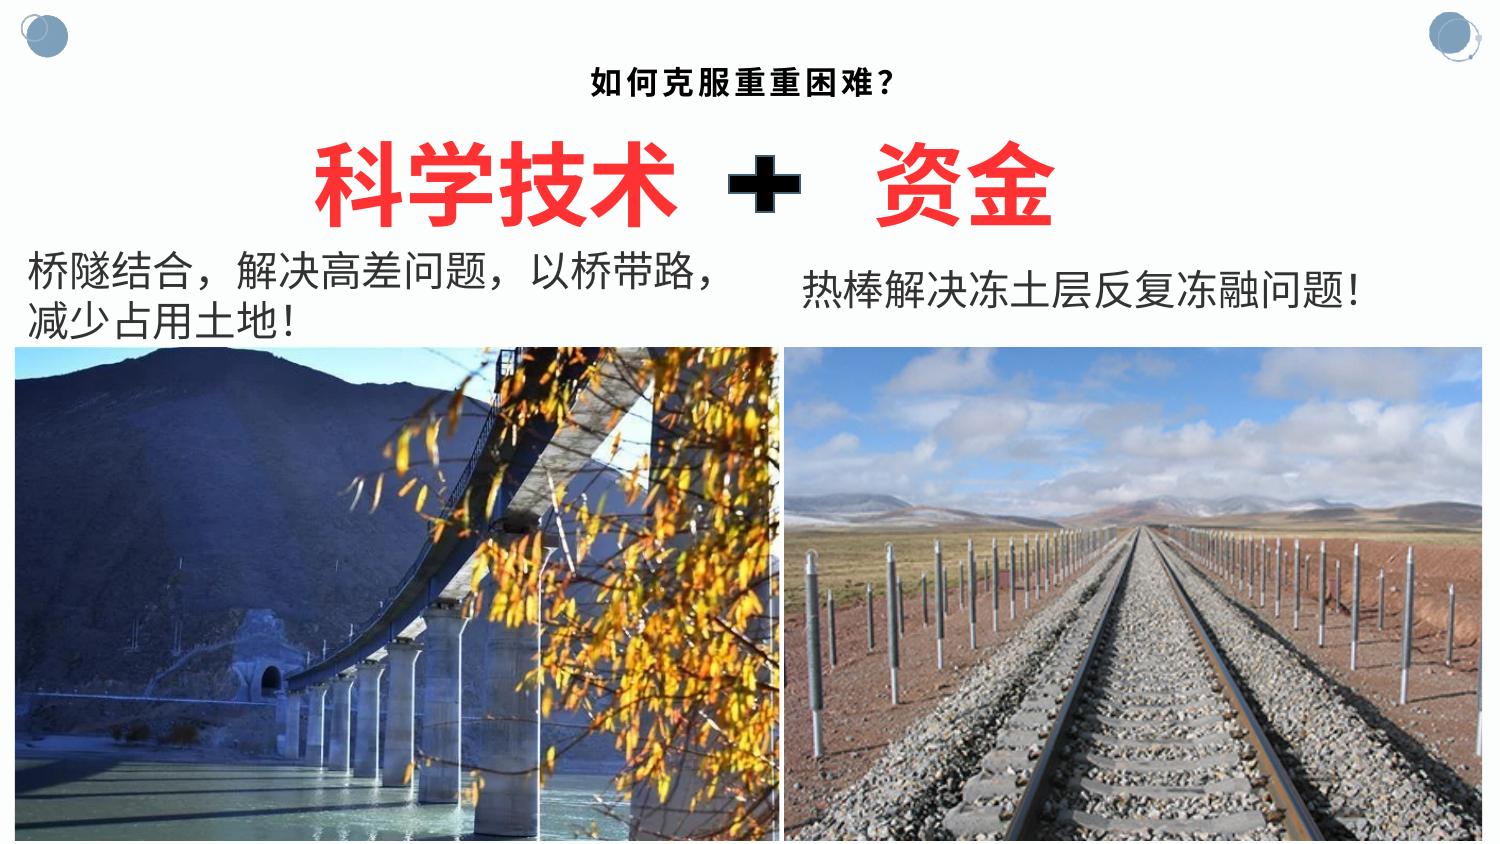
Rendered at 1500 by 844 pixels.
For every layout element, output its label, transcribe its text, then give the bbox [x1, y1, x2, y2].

title 如何克服重重困难？ [82, 54, 1418, 109]
text_box 资金 [859, 120, 1159, 246]
text_box 桥隧结合，解决高差问题，以桥带路，减少占用土地！ [12, 236, 773, 352]
text_box 科学技术 [298, 120, 698, 246]
picture [14, 347, 780, 841]
picture [1411, 0, 1500, 73]
text_box 热棒解决冻土层反复冻融问题！ [786, 256, 1499, 321]
text_box [728, 155, 801, 213]
picture [784, 347, 1483, 841]
picture [0, 0, 89, 73]
